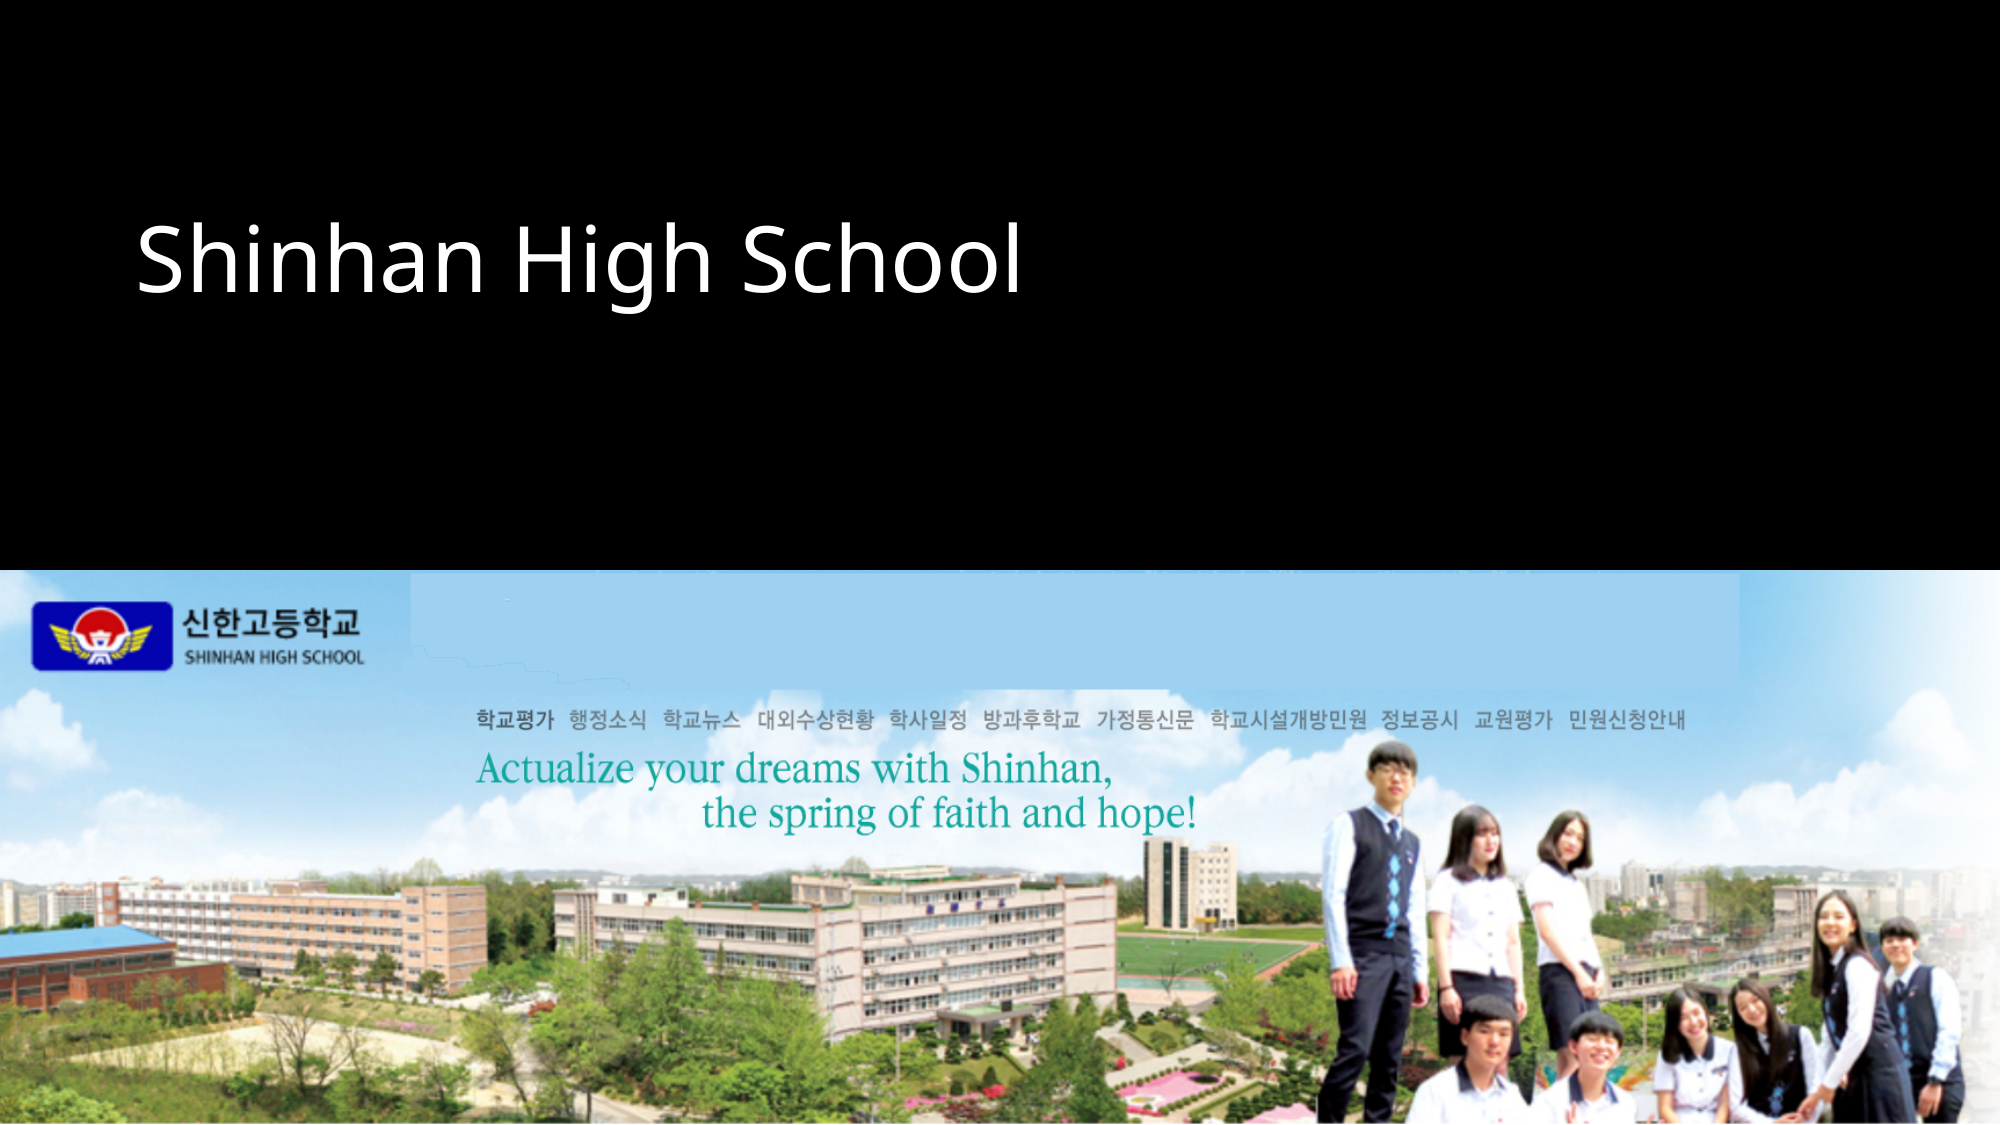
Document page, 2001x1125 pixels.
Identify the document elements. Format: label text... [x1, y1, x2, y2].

title Shinhan High School [120, 154, 1846, 372]
picture [0, 570, 2000, 1125]
